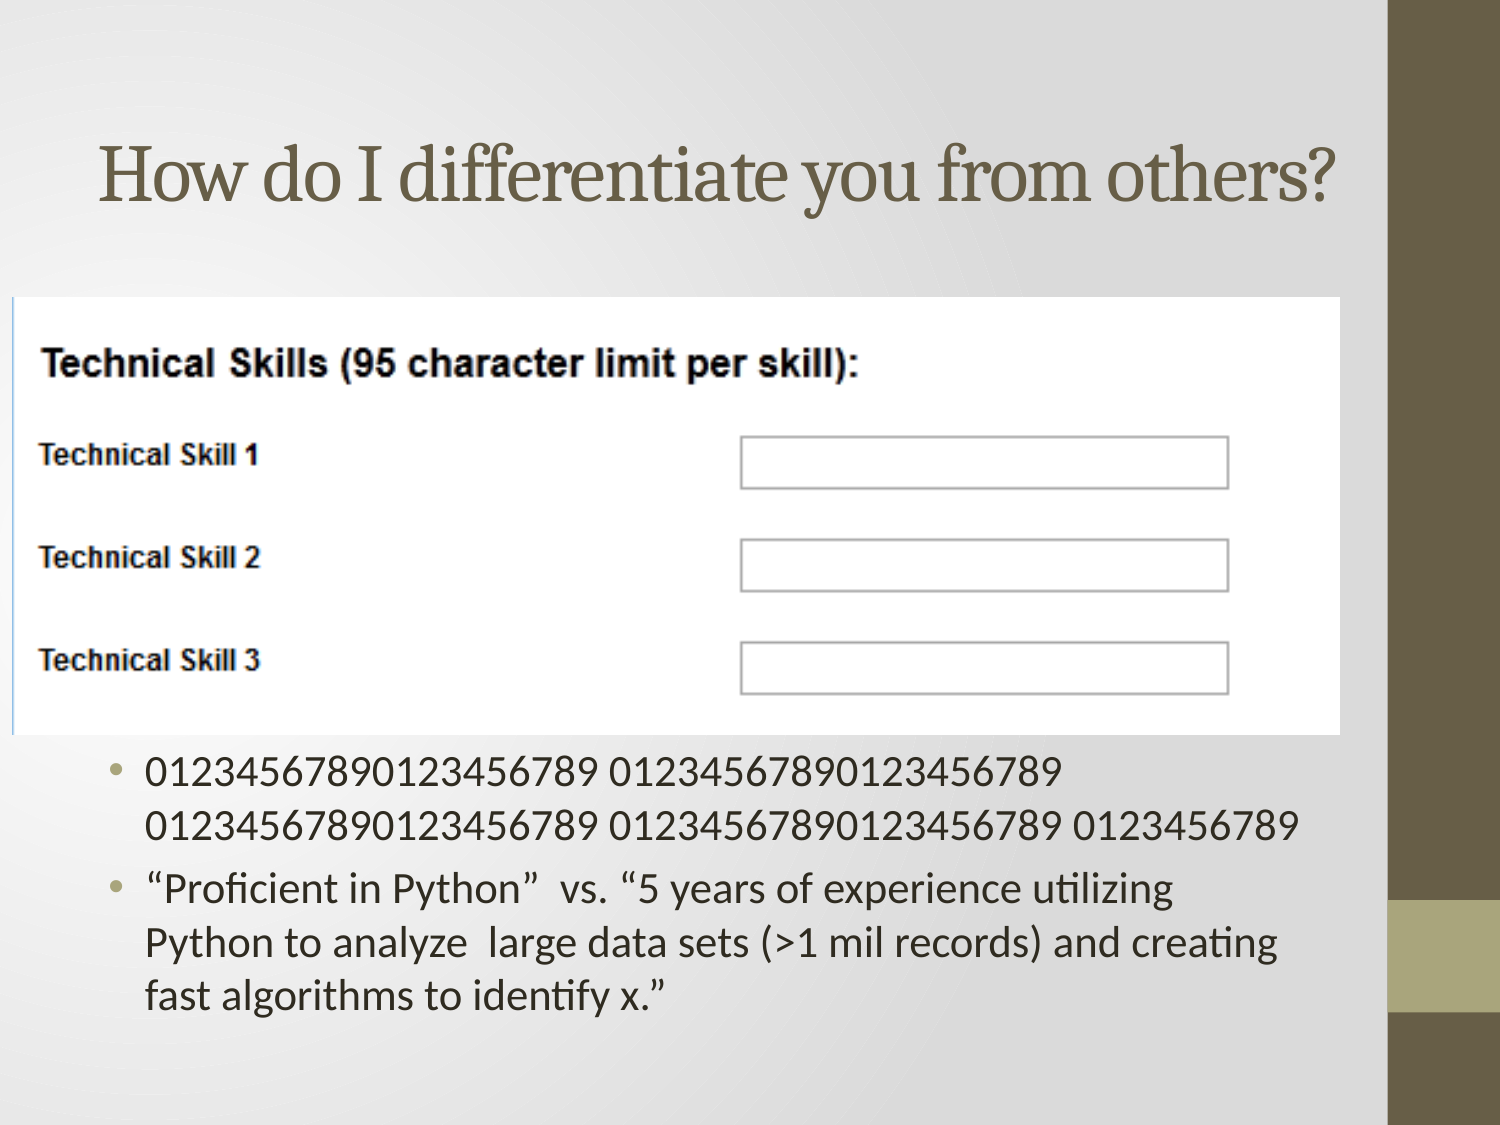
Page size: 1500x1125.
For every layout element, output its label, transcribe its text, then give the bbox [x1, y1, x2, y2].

title How do I differentiate you from others? [82, 75, 1433, 263]
list 01234567890123456789 01234567890123456789 01234567890123456789 01234567890123456789 0123456789 “Proficient in Python” vs. “5 years of experience utilizing Python to analyze large data sets (>1 mil records) and creating fast algorithms to identify x.” [75, 741, 1325, 1084]
picture [11, 296, 1341, 736]
